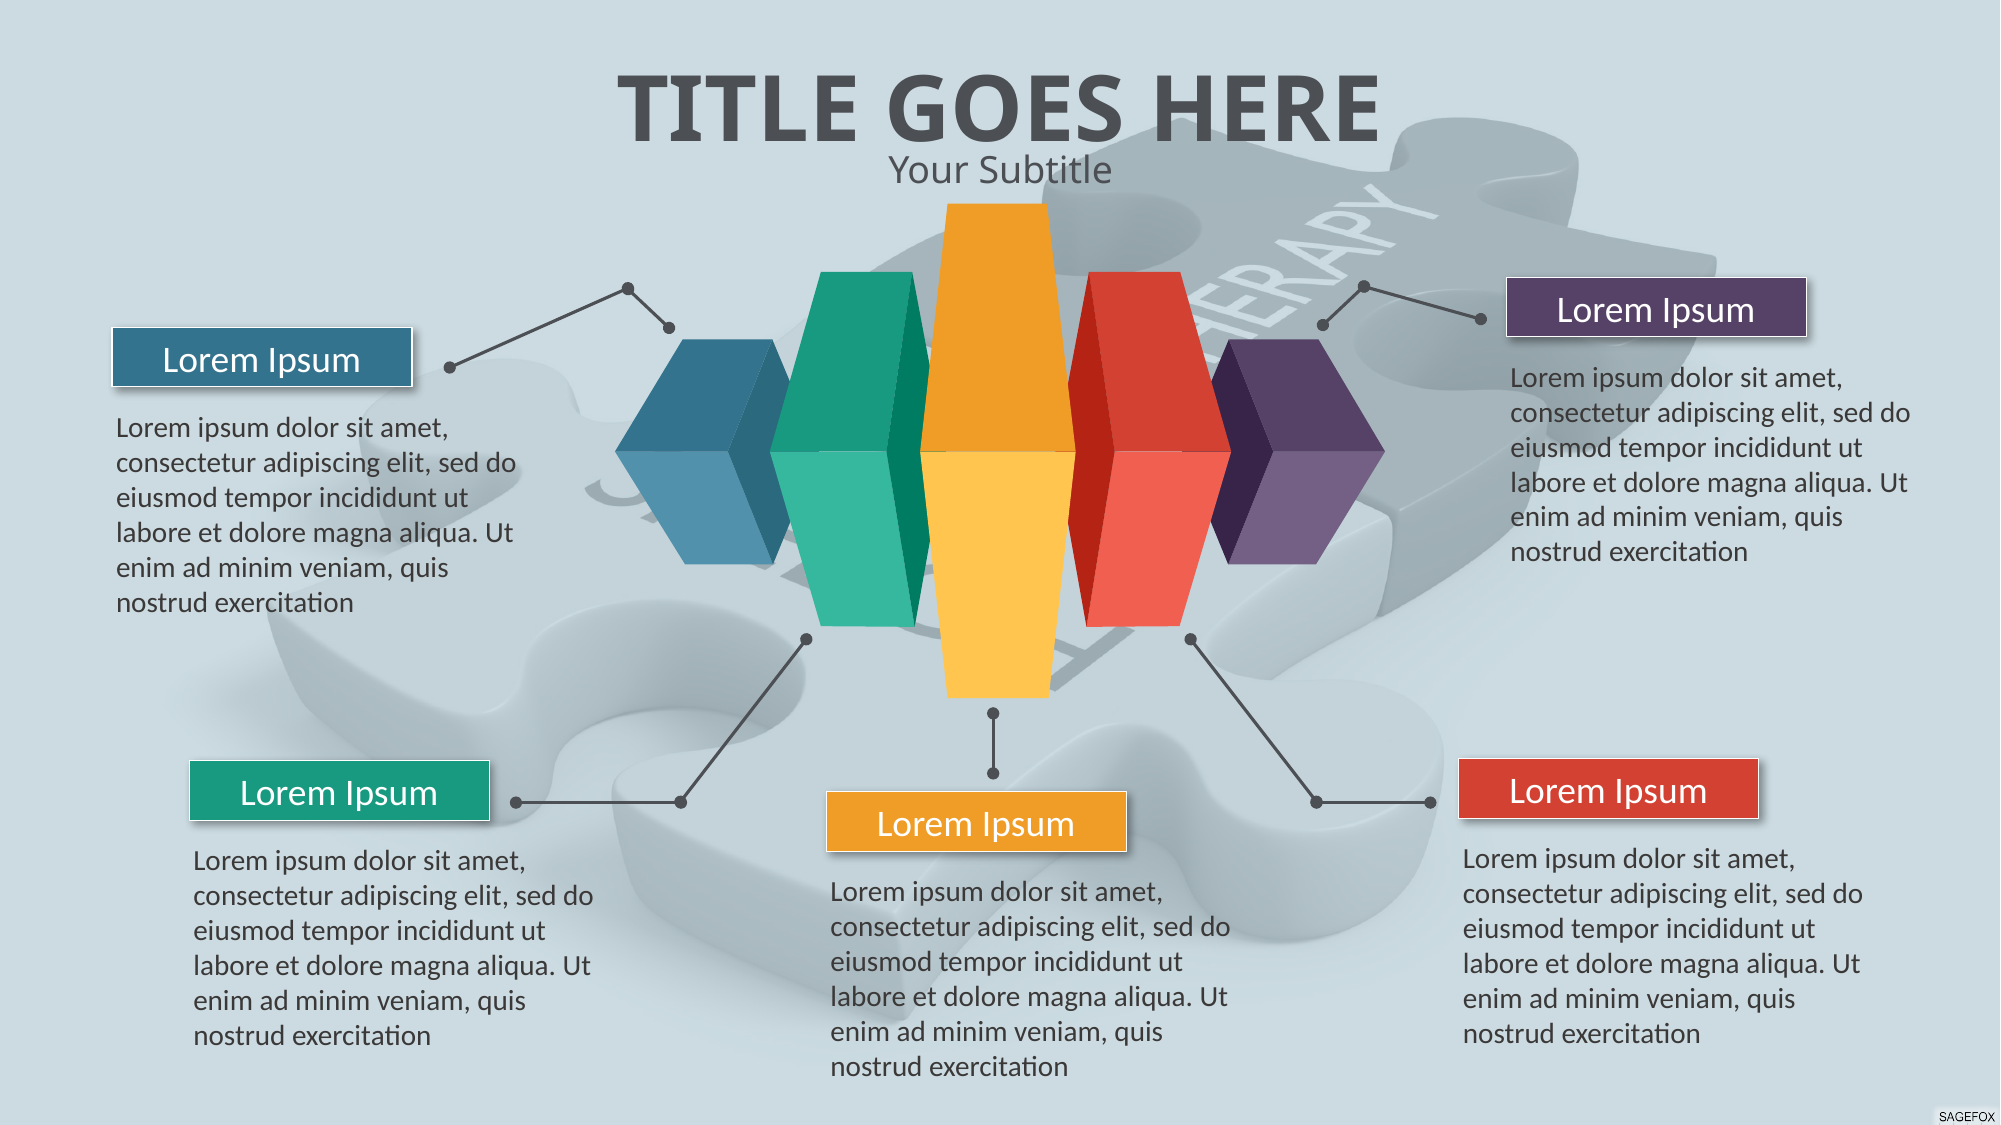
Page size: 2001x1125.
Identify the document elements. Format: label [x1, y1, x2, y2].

text_box [1232, 339, 1385, 565]
text_box [1076, 271, 1232, 627]
text_box [515, 639, 807, 803]
text_box [548, 42, 1452, 199]
picture [1936, 1111, 1997, 1125]
text_box [1190, 639, 1431, 803]
text_box [820, 791, 1251, 1090]
text_box [1452, 758, 1884, 1057]
text_box [1500, 276, 1931, 578]
text_box [614, 339, 769, 565]
text_box [493, 257, 626, 438]
text_box [183, 760, 614, 1059]
text_box [920, 203, 1076, 699]
text_box [1342, 269, 1462, 375]
text_box [769, 271, 920, 627]
text_box [106, 327, 537, 626]
